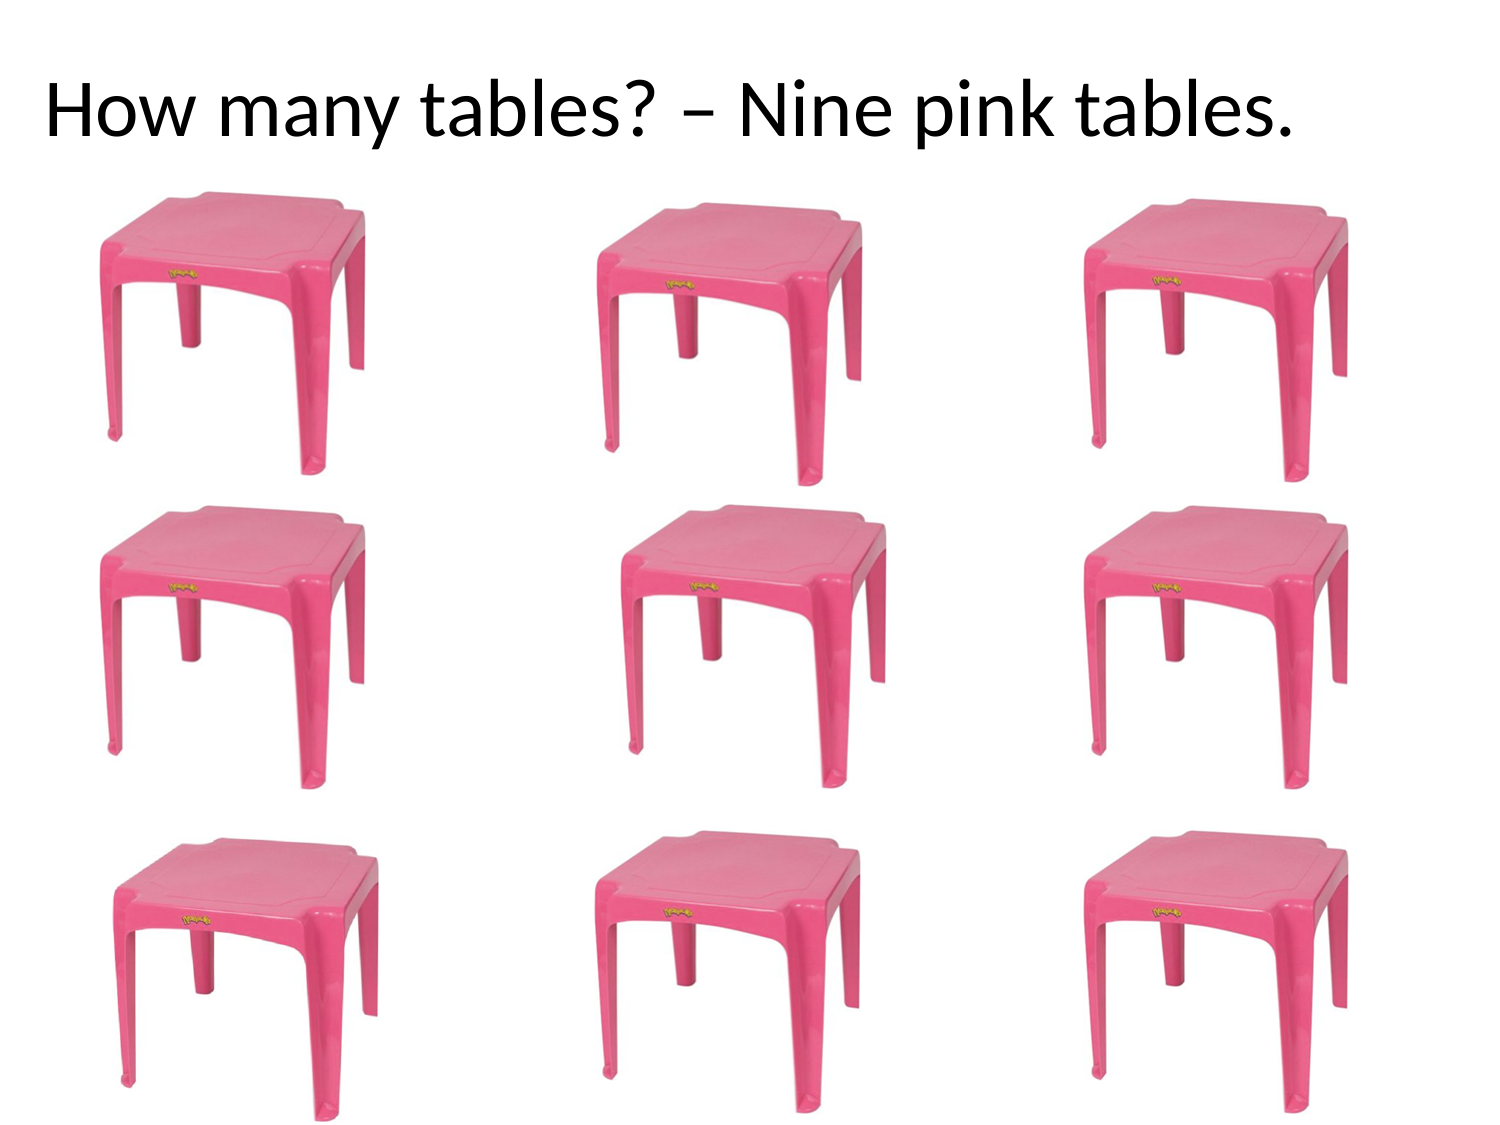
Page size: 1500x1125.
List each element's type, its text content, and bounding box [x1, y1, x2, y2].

picture [111, 837, 379, 1122]
picture [1082, 198, 1350, 484]
picture [1082, 829, 1350, 1115]
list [99, 191, 366, 476]
picture [593, 829, 861, 1115]
picture [596, 202, 863, 488]
picture [619, 504, 887, 789]
title How many tables? – Nine pink tables. [29, 45, 1425, 161]
picture [1082, 505, 1350, 791]
picture [99, 505, 366, 791]
